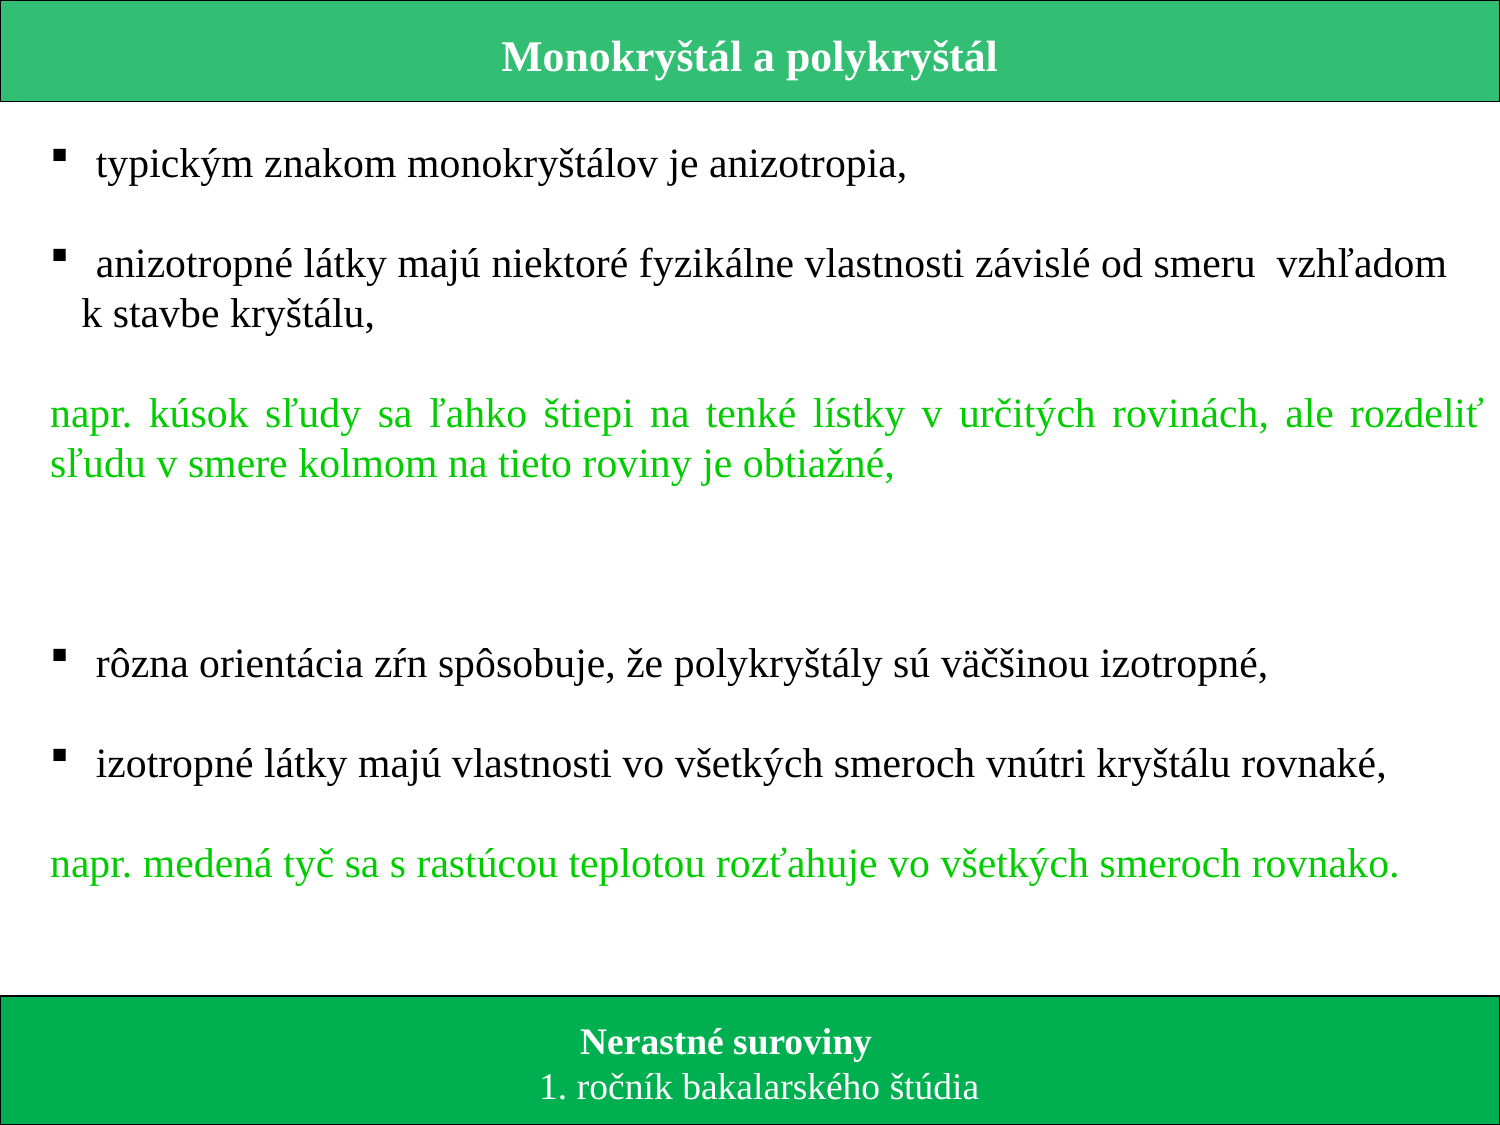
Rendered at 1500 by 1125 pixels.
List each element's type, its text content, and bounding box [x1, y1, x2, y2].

text_box Monokryštál a polykryštál [0, 0, 1500, 102]
text_box typickým znakom monokryštálov je anizotropia, anizotropné látky majú niektoré fyzikálne vlastnosti závislé od smeru vzhľadom k stavbe kryštálu, napr. kúsok sľudy sa ľahko štiepi na tenké lístky v určitých rovinách, ale rozdeliť sľudu v smere kolmom na tieto roviny je obtiažné, rôzna orientácia zŕn spôsobuje, že polykryštály sú väčšinou izotropné, izotropné látky majú vlastnosti vo všetkých smeroch vnútri kryštálu rovnaké, napr. medená tyč sa s rastúcou teplotou rozťahuje vo všetkých smeroch rovnako. [35, 78, 1500, 994]
text_box Nerastné suroviny 1. ročník bakalarského štúdia [0, 996, 1500, 1125]
